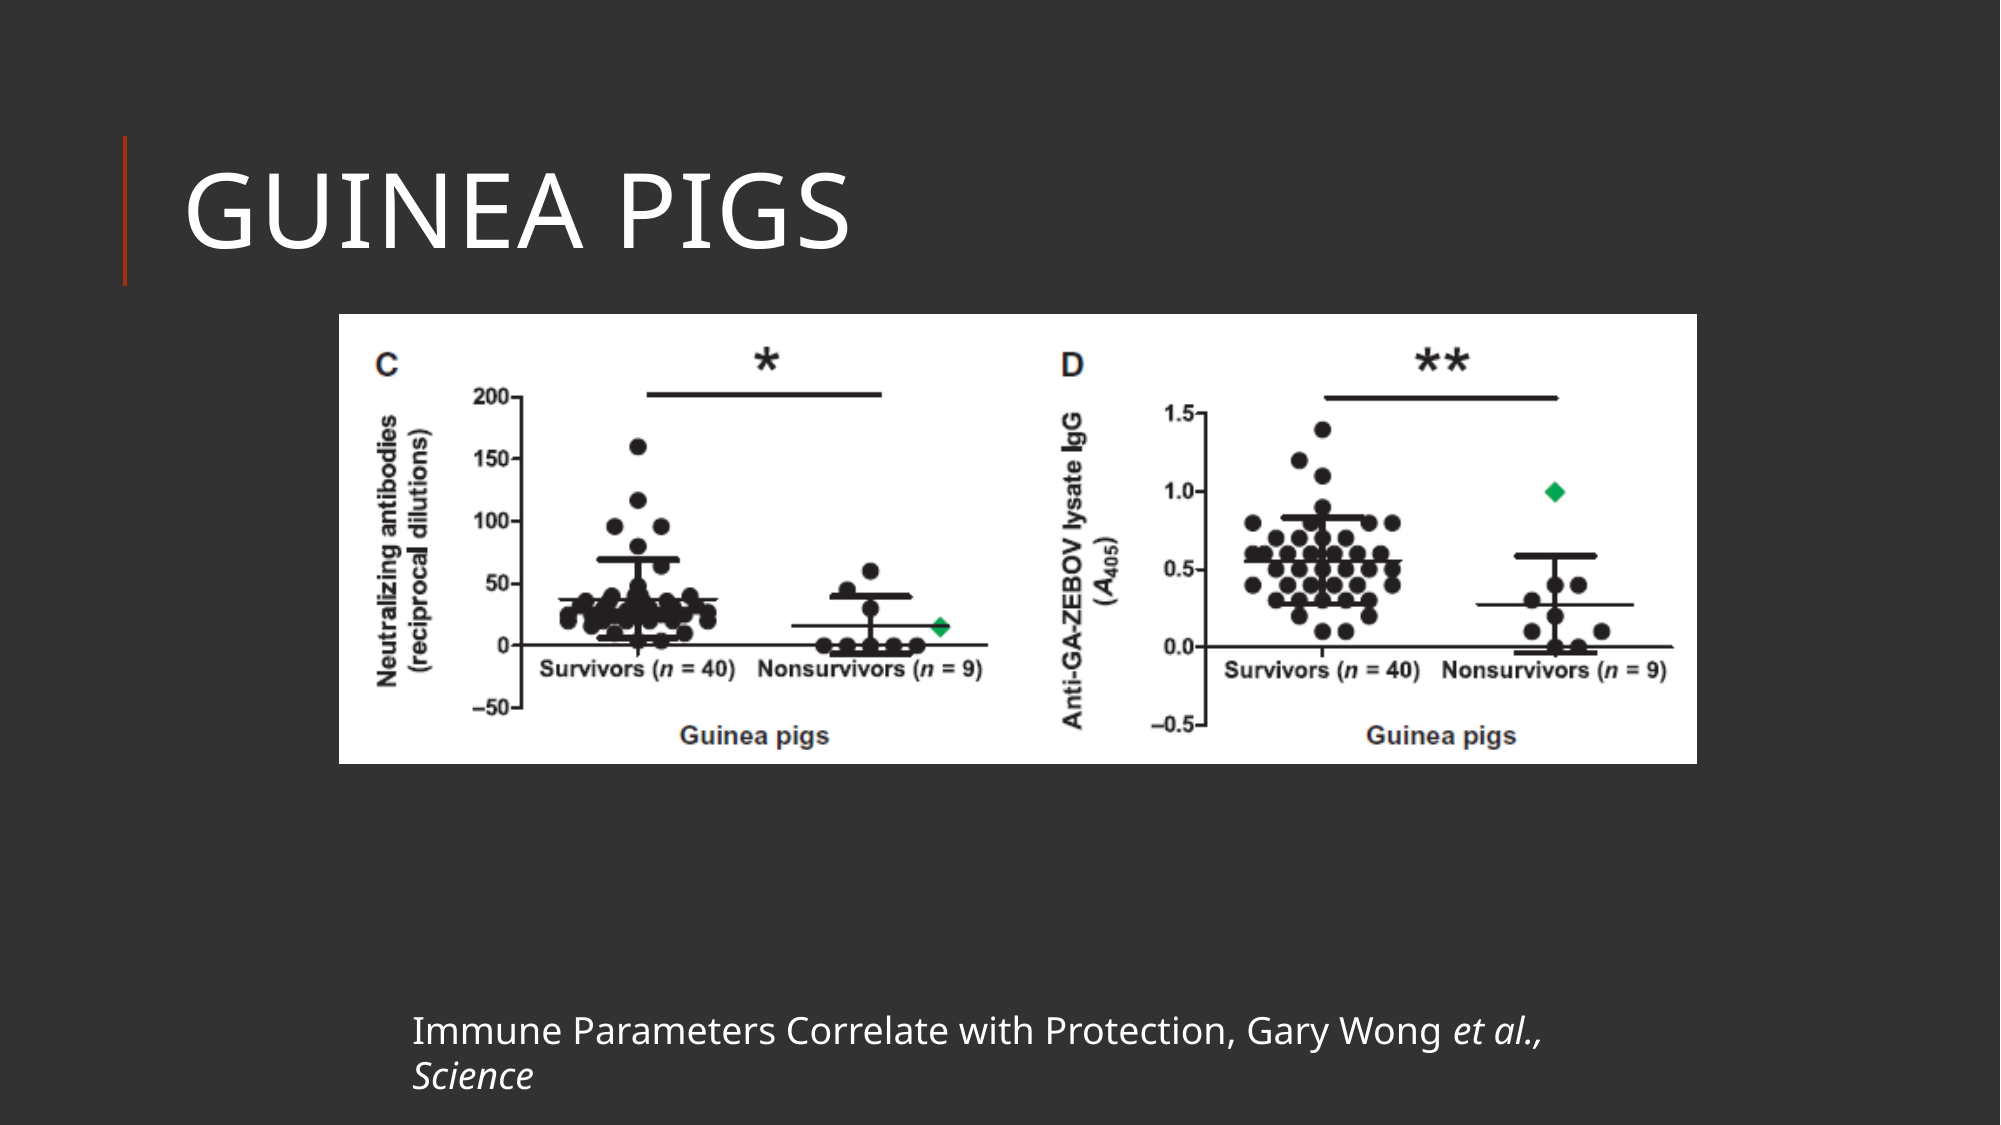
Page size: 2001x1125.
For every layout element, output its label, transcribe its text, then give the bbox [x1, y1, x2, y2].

picture [338, 314, 1697, 764]
text_box Immune Parameters Correlate with Protection, Gary Wong et al., Science [397, 999, 1638, 1105]
title Guinea Pigs [168, 96, 1763, 342]
